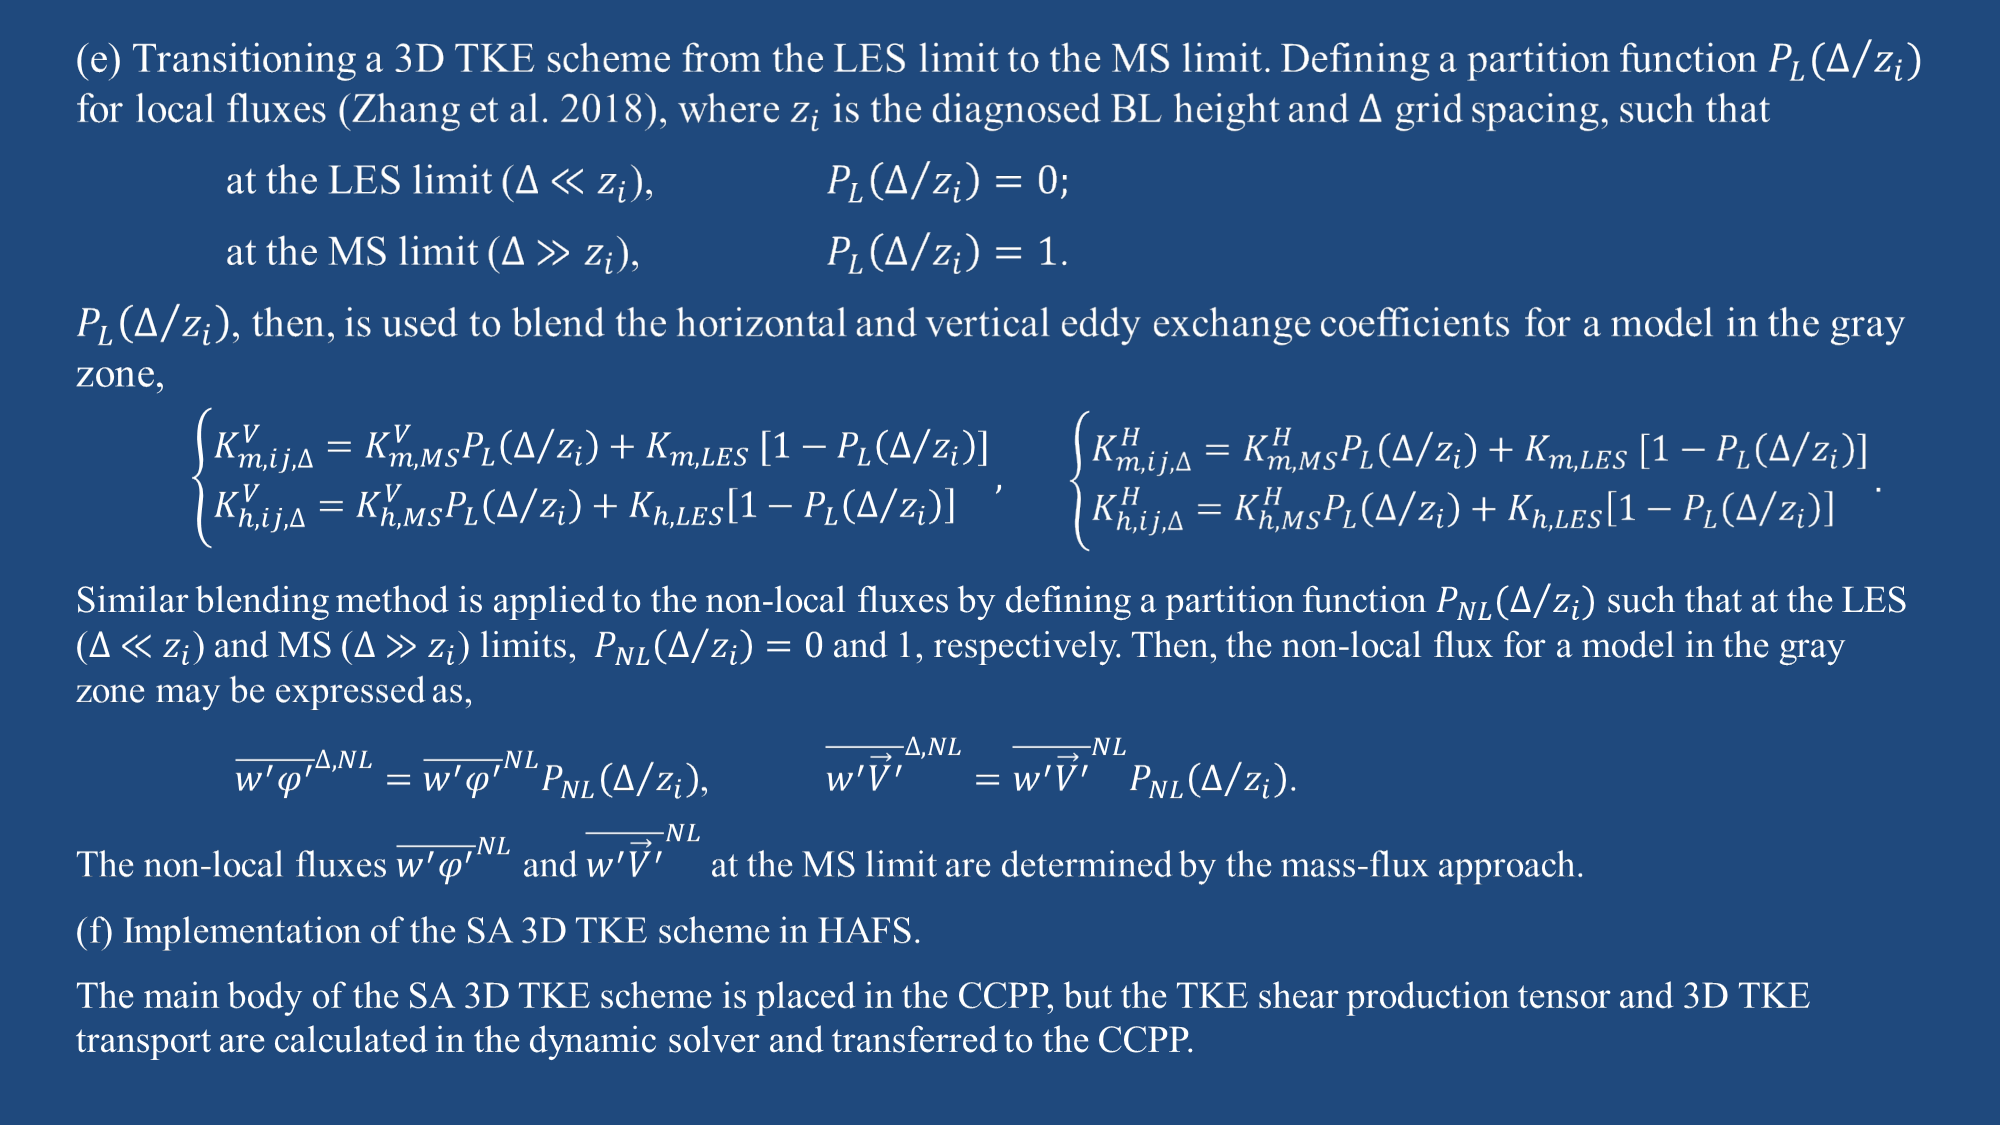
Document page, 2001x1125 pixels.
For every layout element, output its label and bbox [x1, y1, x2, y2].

text_box [60, 568, 1940, 1074]
text_box [97, 396, 1097, 568]
text_box [975, 399, 1976, 581]
text_box [60, 24, 1976, 407]
